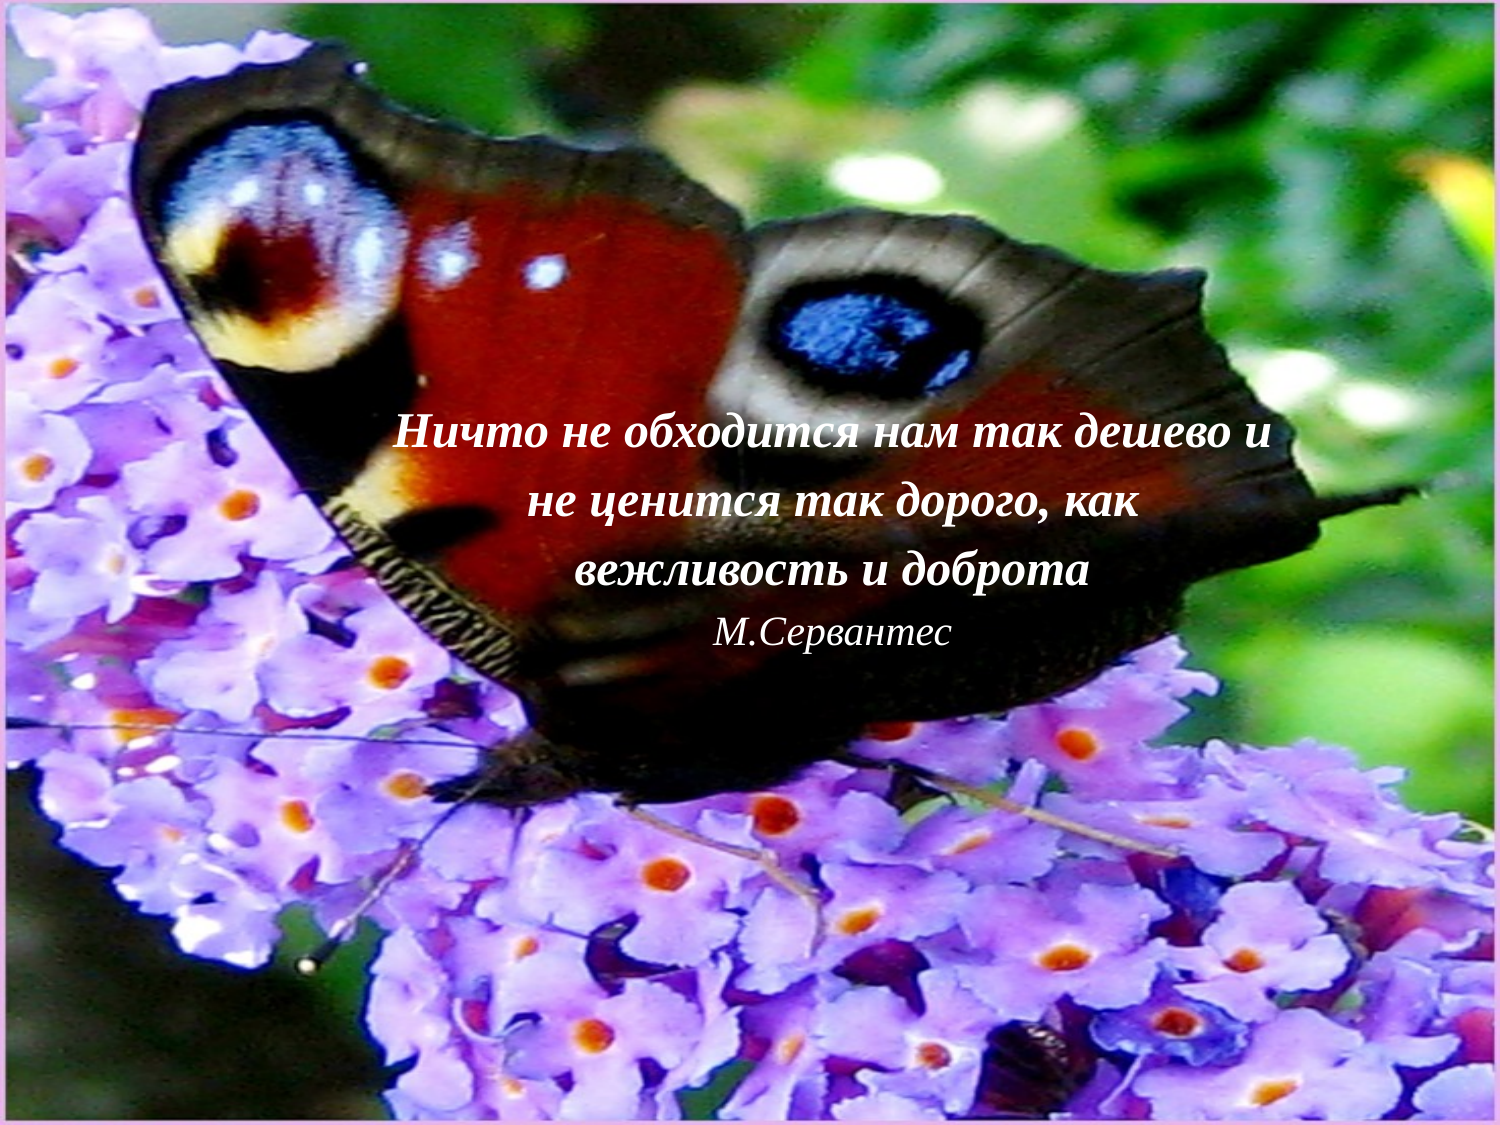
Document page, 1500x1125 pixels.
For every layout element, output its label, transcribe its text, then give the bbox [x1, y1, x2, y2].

title Ничто не обходится нам так дешево и не ценится так дорого, как вежливость и доброта М.Сервантес [371, 243, 1294, 799]
picture [0, 0, 1500, 1125]
